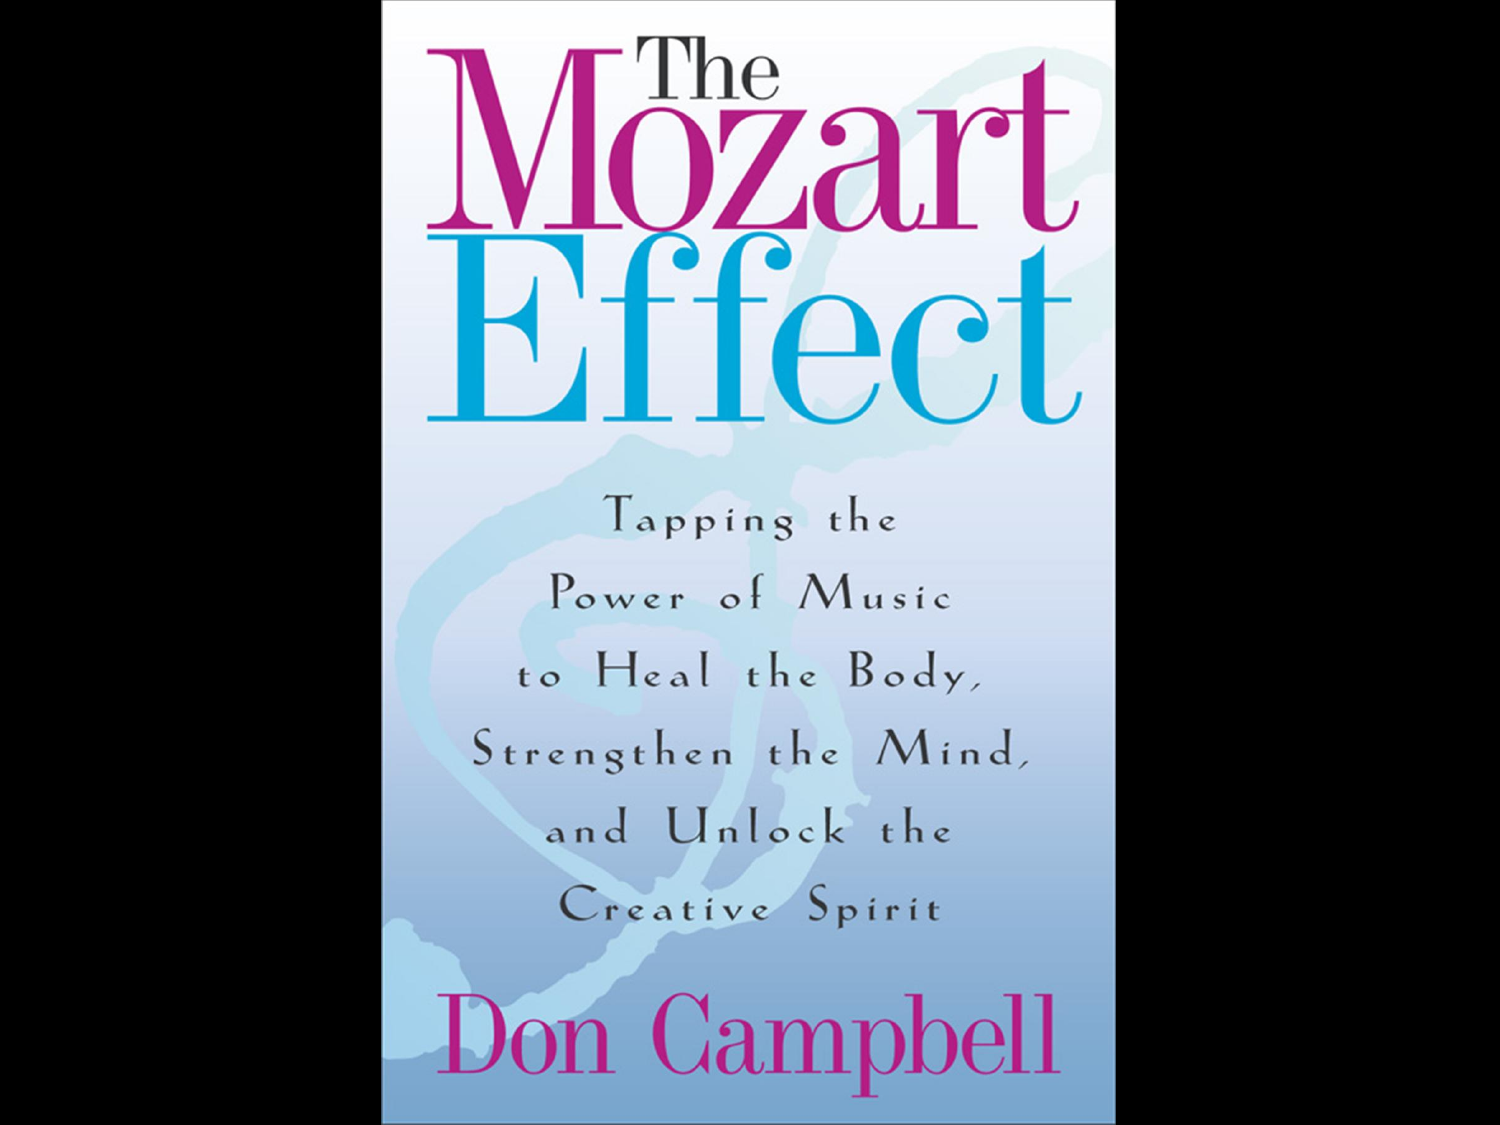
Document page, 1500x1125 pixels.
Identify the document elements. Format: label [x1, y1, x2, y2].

picture [380, 0, 1116, 1125]
